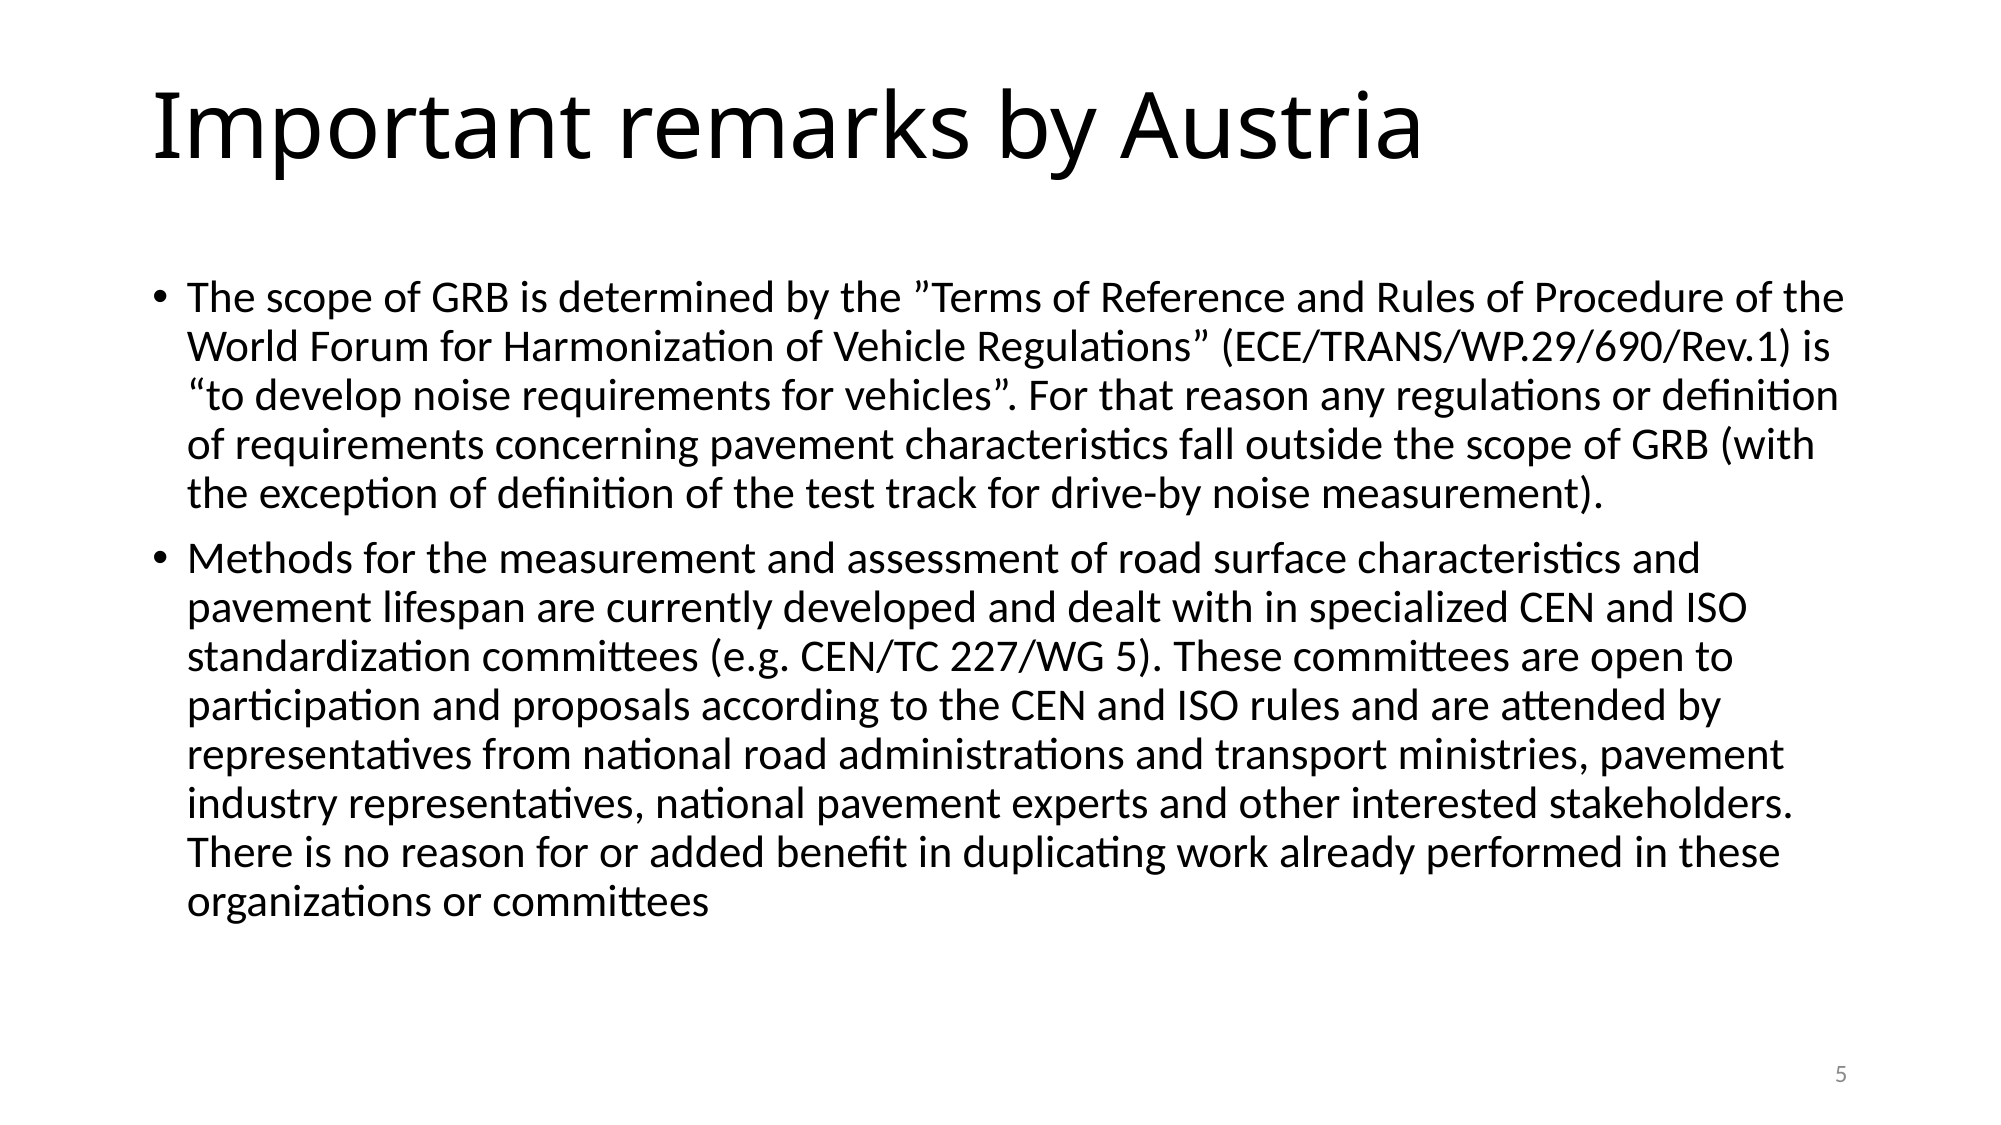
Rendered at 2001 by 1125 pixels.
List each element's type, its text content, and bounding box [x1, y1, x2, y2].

title Important remarks by Austria [137, 37, 1863, 222]
list The scope of GRB is determined by the ”Terms of Reference and Rules of Procedure of the World Forum for Harmonization of Vehicle Regulations” (ECE/TRANS/WP.29/690/Rev.1) is “to develop noise requirements for vehicles”. For that reason any regulations or definition of requirements concerning pavement characteristics fall outside the scope of GRB (with the exception of definition of the test track for drive-by noise measurement). Methods for the measurement and assessment of road surface characteristics and pavement lifespan are currently developed and dealt with in specialized CEN and ISO standardization committees (e.g. CEN/TC 227/WG 5). These committees are open to participation and proposals according to the CEN and ISO rules and are attended by representatives from national road administrations and transport ministries, pavement industry representatives, national pavement experts and other interested stakeholders. There is no reason for or added benefit in duplicating work already performed in these organizations or committees [137, 266, 1863, 981]
slide_number 5 [1412, 1042, 1863, 1103]
